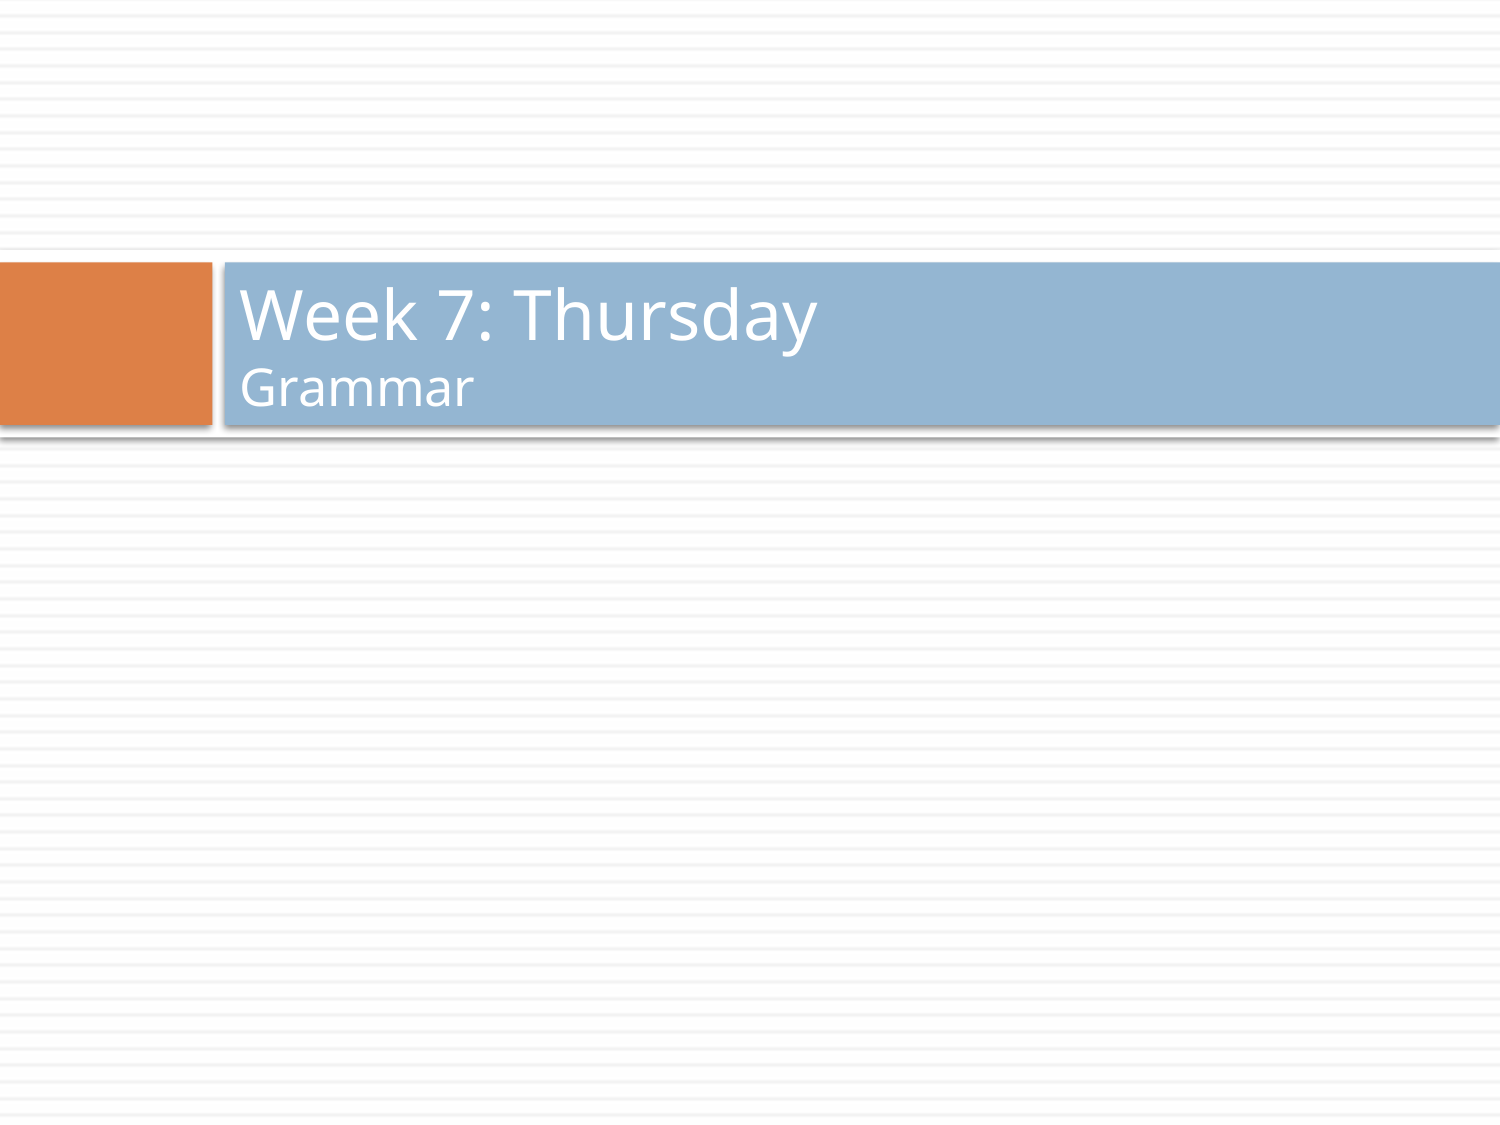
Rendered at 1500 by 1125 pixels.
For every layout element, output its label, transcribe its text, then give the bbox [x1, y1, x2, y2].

title Week 7: Thursday Grammar [225, 262, 1475, 425]
